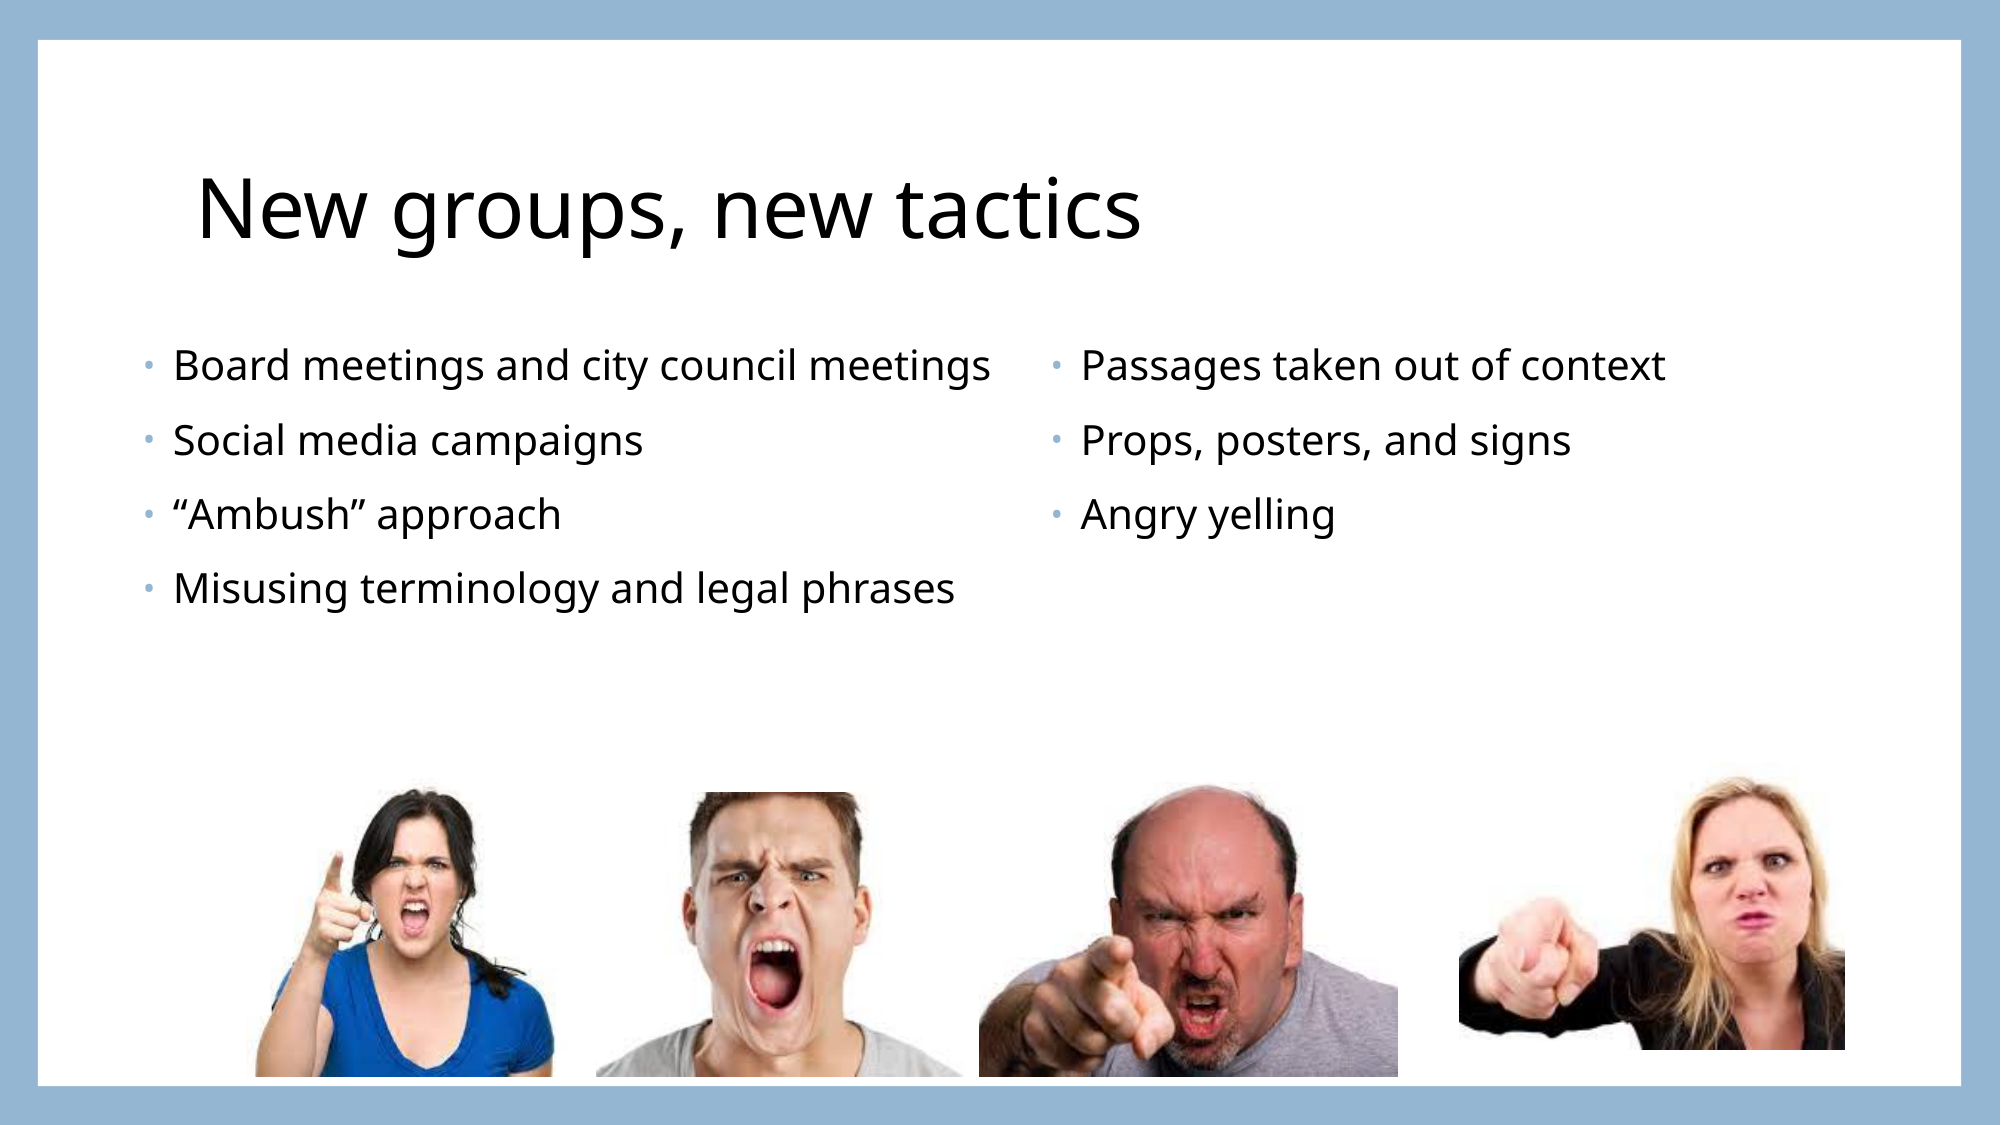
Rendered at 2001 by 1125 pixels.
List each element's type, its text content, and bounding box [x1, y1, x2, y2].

title New groups, new tactics [186, 99, 1808, 323]
text_box Passages taken out of context Props, posters, and signs Angry yelling [1035, 337, 1801, 998]
picture [1458, 762, 1845, 1051]
picture [223, 778, 1398, 1077]
list Board meetings and city council meetings Social media campaigns “Ambush” approach Misusing terminology and legal phrases [127, 336, 1018, 847]
